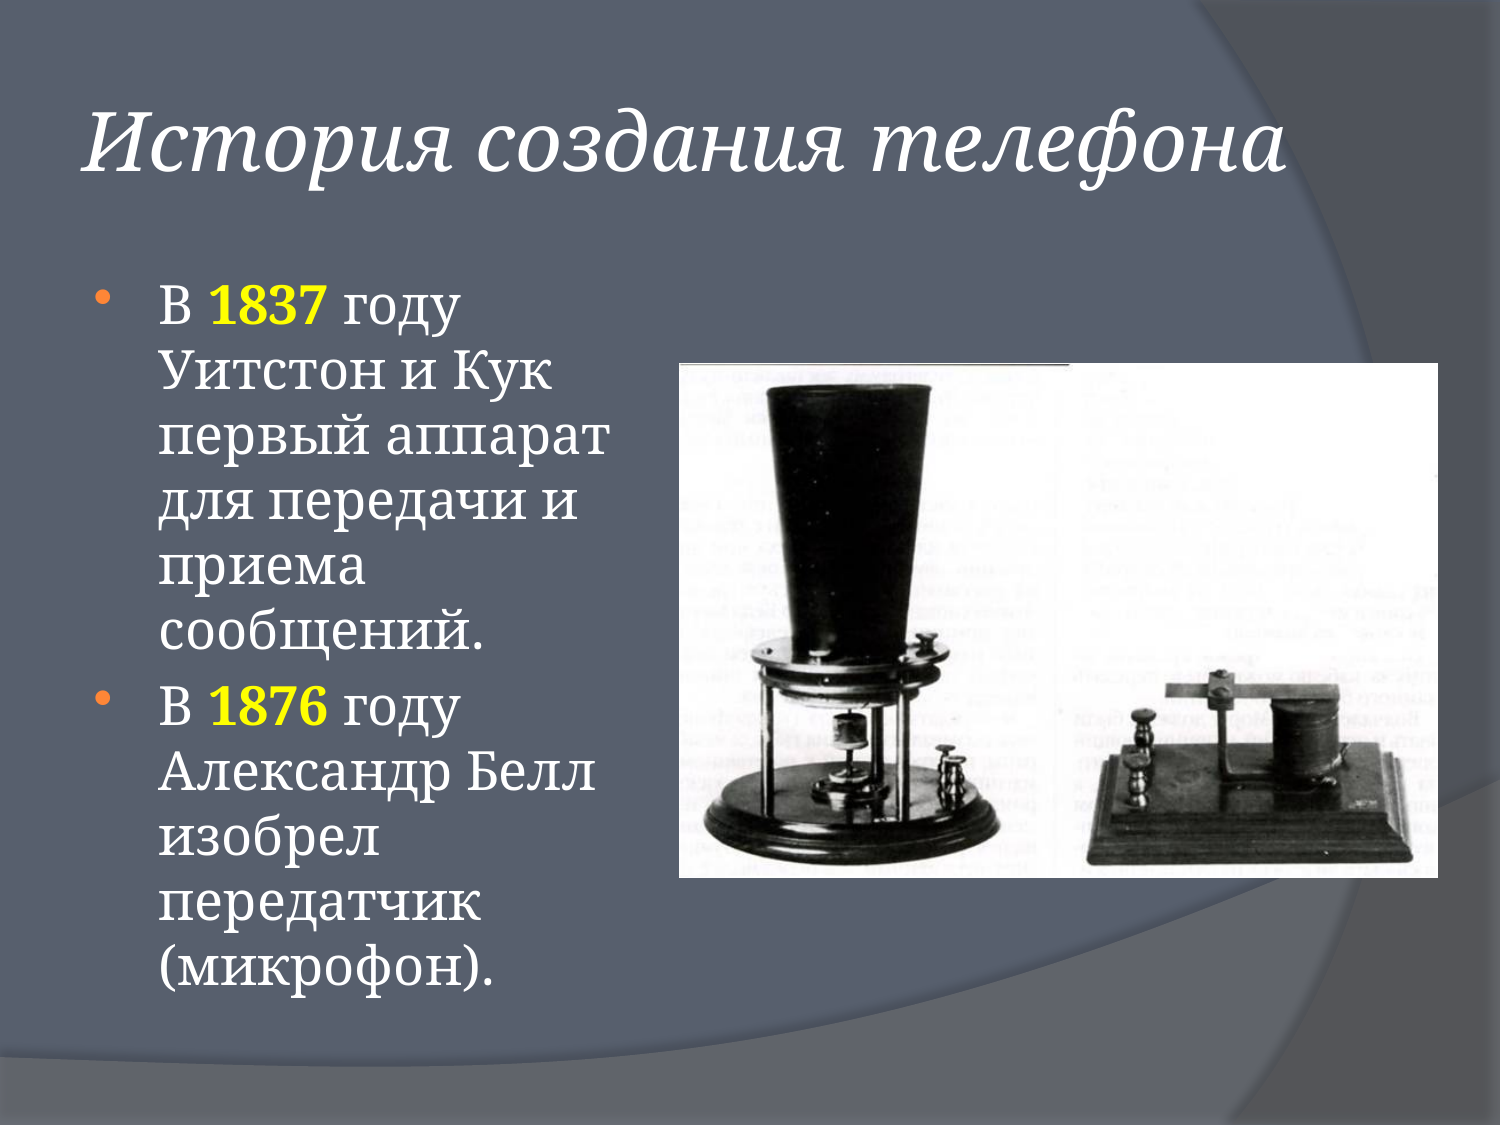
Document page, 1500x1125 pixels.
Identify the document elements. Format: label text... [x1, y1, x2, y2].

title История создания телефона [75, 45, 1300, 233]
list В 1837 году Уитстон и Кук первый аппарат для передачи и приема сообщений. В 1876 году Александр Белл изобрел передатчик (микрофон). [75, 262, 675, 1005]
picture [679, 362, 1438, 878]
